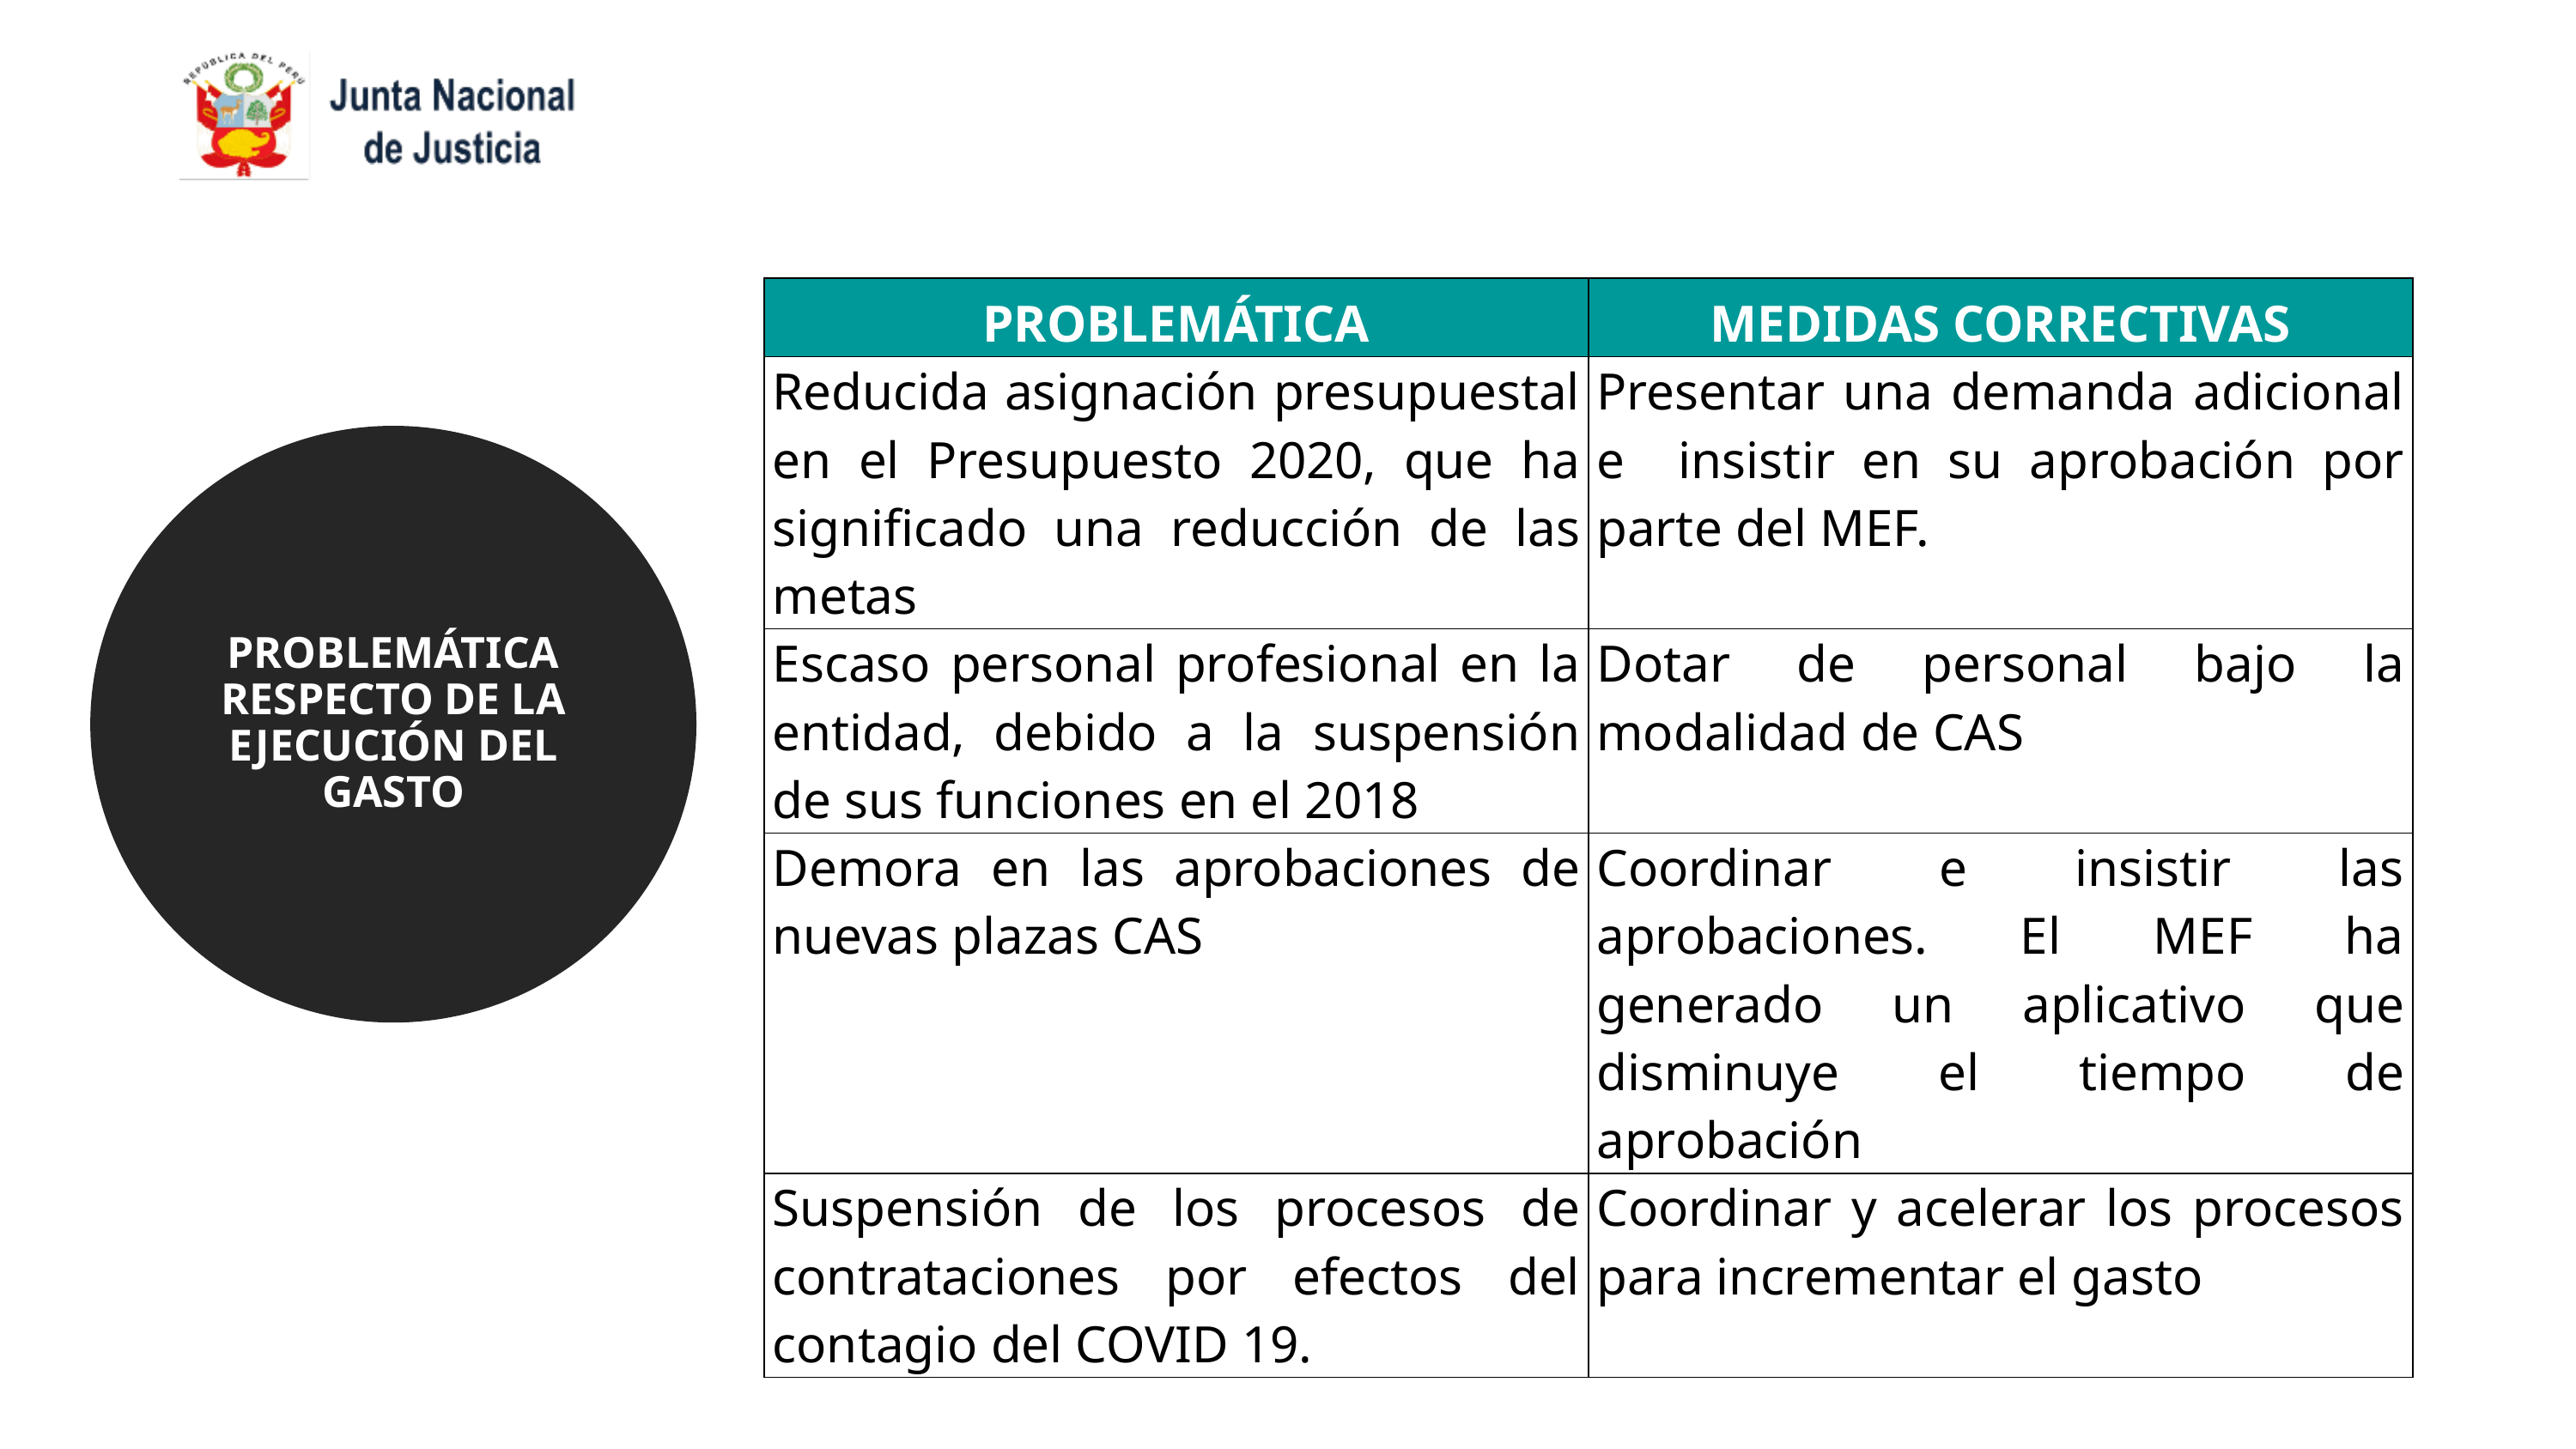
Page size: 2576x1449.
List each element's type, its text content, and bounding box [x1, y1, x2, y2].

table_cell Coordinar y acelerar los procesos para incrementar el gasto [1589, 1174, 2412, 1377]
table_cell Escaso personal profesional en la entidad, debido a la suspensión de sus funciones en el 2018 [765, 629, 1588, 833]
table_cell Presentar una demanda adicional e insistir en su aprobación por parte del MEF. [1589, 357, 2412, 628]
table_header PROBLEMÁTICA [765, 279, 1588, 356]
table_header MEDIDAS CORRECTIVAS [1589, 279, 2412, 356]
text_box PROBLEMÁTICA RESPECTO DE LA EJECUCIÓN DEL GASTO [102, 438, 684, 1010]
picture [179, 51, 607, 200]
table_cell Dotar de personal bajo la modalidad de CAS [1589, 629, 2412, 833]
table_cell Coordinar e insistir las aprobaciones. El MEF ha generado un aplicativo que disminuye el tiempo de aprobación [1589, 834, 2412, 1173]
table_cell Suspensión de los procesos de contrataciones por efectos del contagio del COVID 19. [765, 1174, 1588, 1377]
table_cell Reducida asignación presupuestal en el Presupuesto 2020, que ha significado una reducción de las metas [765, 357, 1588, 628]
table_cell Demora en las aprobaciones de nuevas plazas CAS [765, 834, 1588, 1173]
